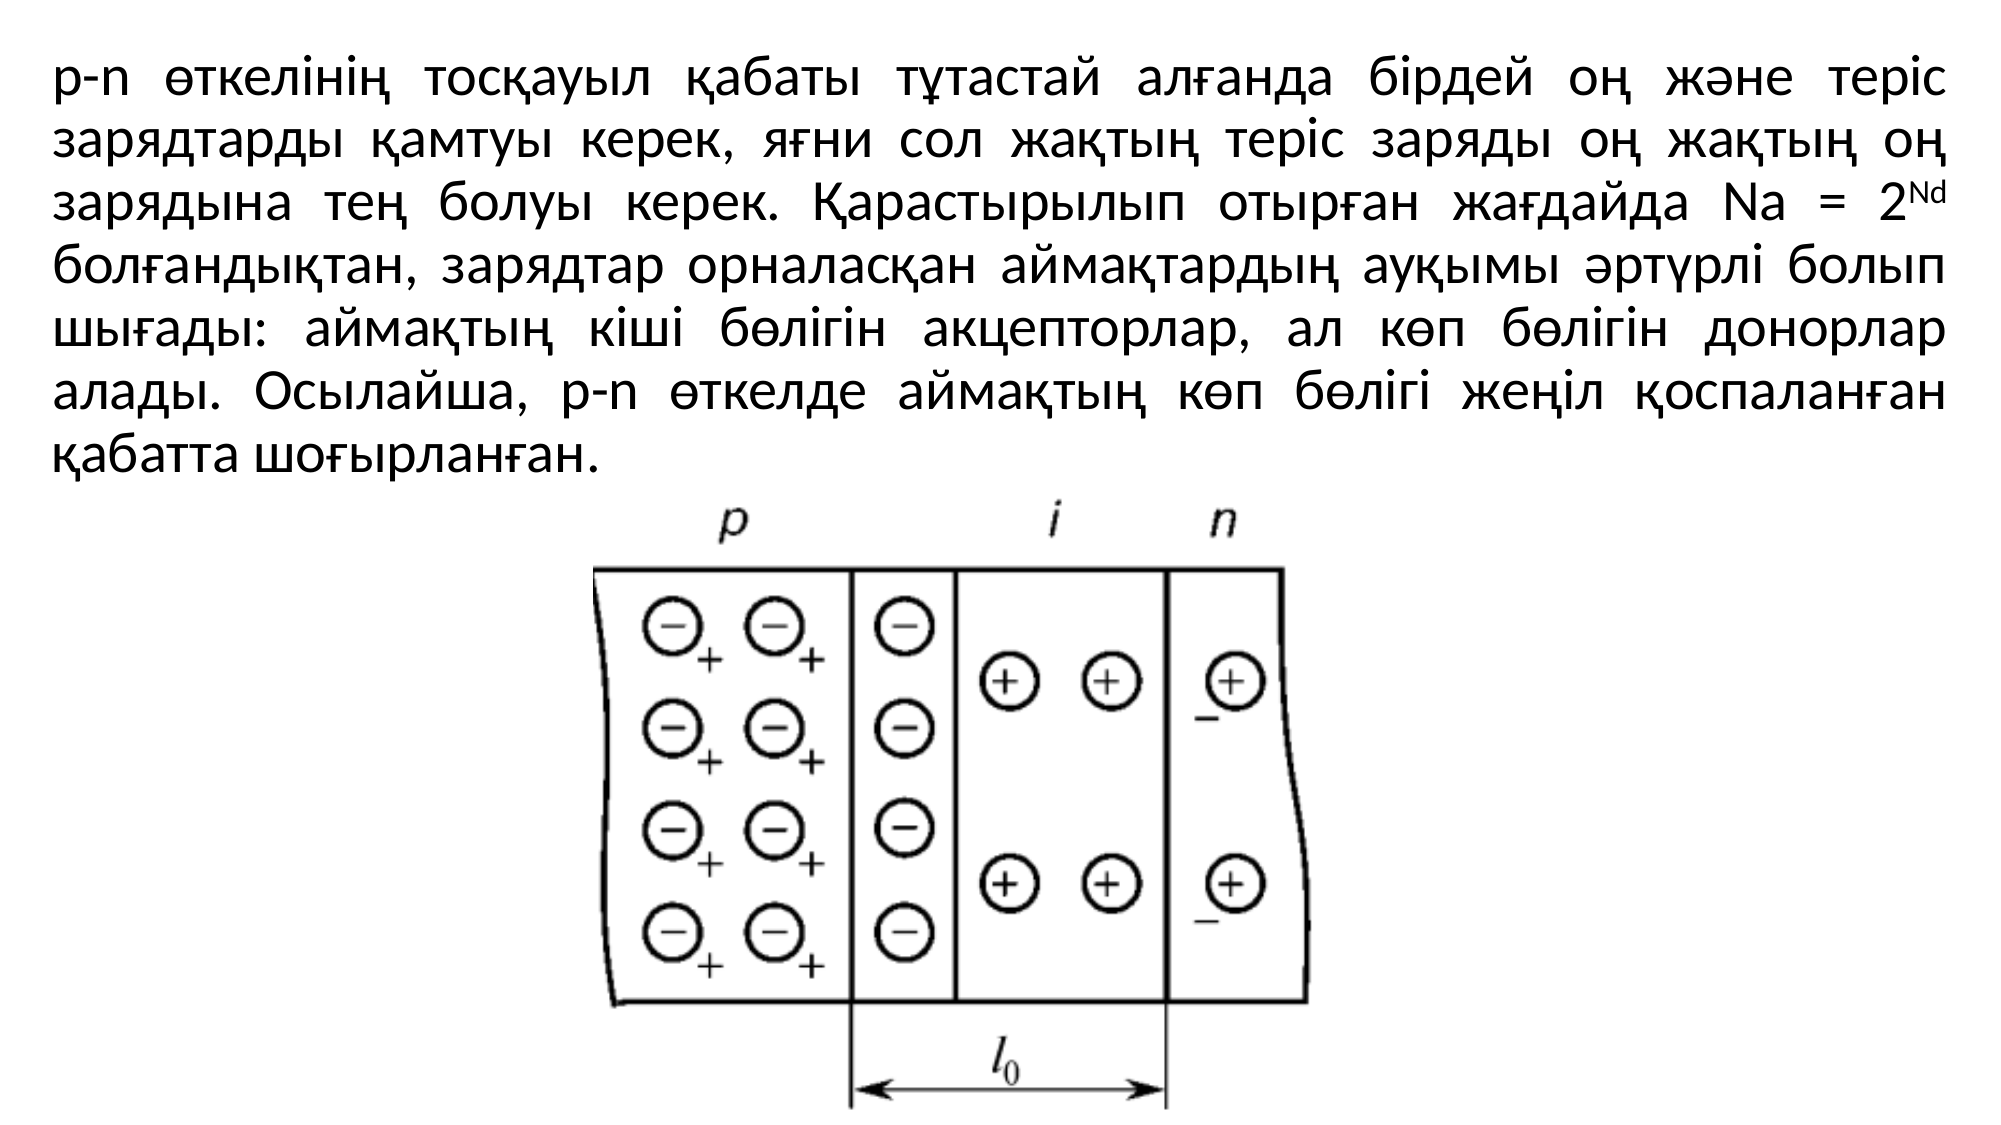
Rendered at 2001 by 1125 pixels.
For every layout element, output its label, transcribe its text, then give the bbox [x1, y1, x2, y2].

picture [593, 489, 1320, 1112]
list p-n өткелінің тосқауыл қабаты тұтастай алғанда бірдей оң және теріс зарядтарды қамтуы керек, яғни сол жақтың теріс заряды оң жақтың оң зарядына тең болуы керек. Қарастырылып отырған жағдайда Na = 2Nd болғандықтан, зарядтар орналасқан аймақтардың ауқымы әртүрлі болып шығады: аймақтың кіші бөлігін акцепторлар, ал көп бөлігін донорлар алады. Осылайша, p-n өткелде аймақтың көп бөлігі жеңіл қоспаланған қабатта шоғырланған. [37, 37, 1963, 1014]
